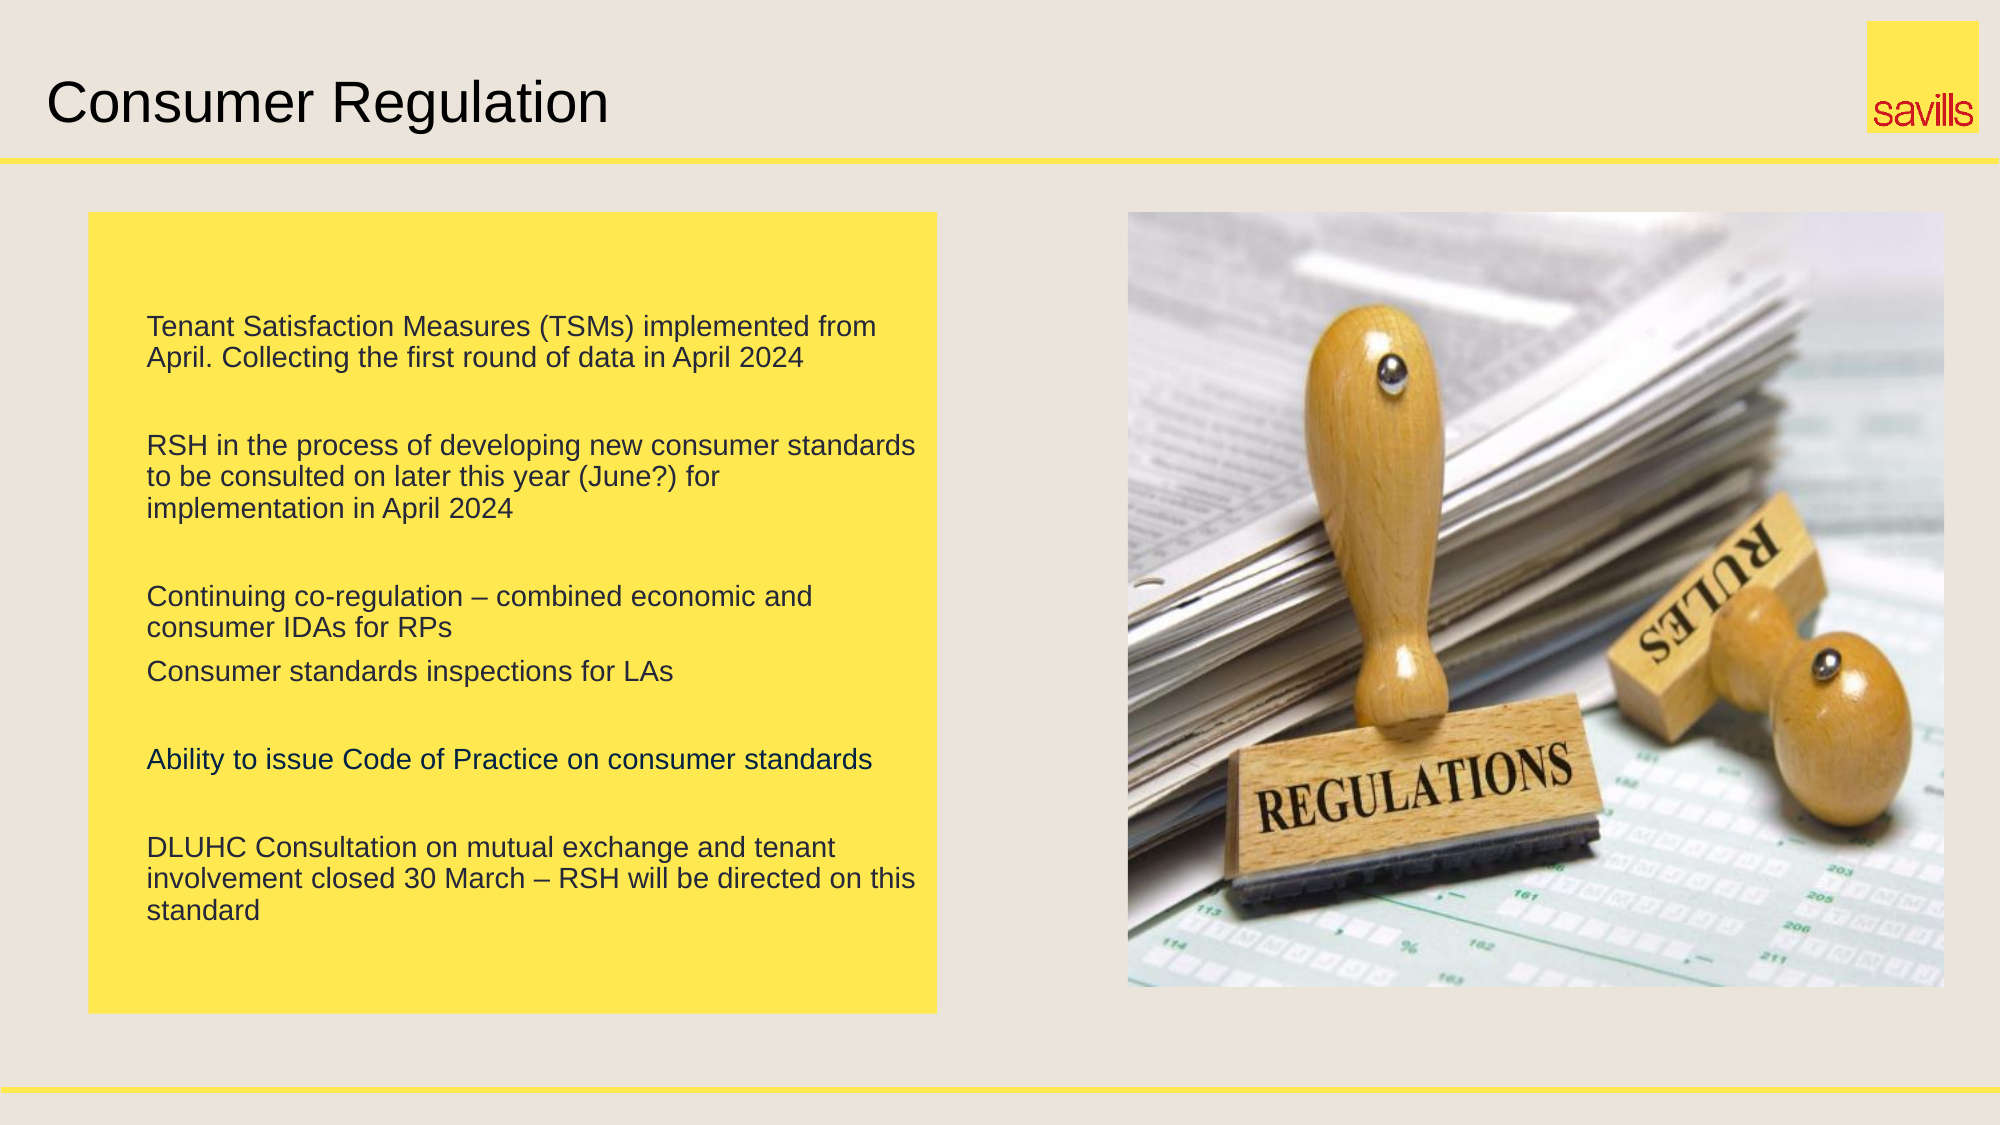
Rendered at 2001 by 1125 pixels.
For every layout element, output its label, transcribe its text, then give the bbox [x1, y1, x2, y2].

title Consumer Regulation [30, 67, 1868, 144]
text_box [1127, 212, 1945, 987]
text_box [21, 184, 1979, 1067]
picture [1867, 21, 1979, 133]
text_box Tenant Satisfaction Measures (TSMs) implemented from April. Collecting the first round of data in April 2024 RSH in the process of developing new consumer standards to be consulted on later this year (June?) for implementation in April 2024 Continuing co-regulation – combined economic and consumer IDAs for RPs Consumer standards inspections for LAs Ability to issue Code of Practice on consumer standards DLUHC Consultation on mutual exchange and tenant involvement closed 30 March – RSH will be directed on this standard [88, 212, 938, 1014]
